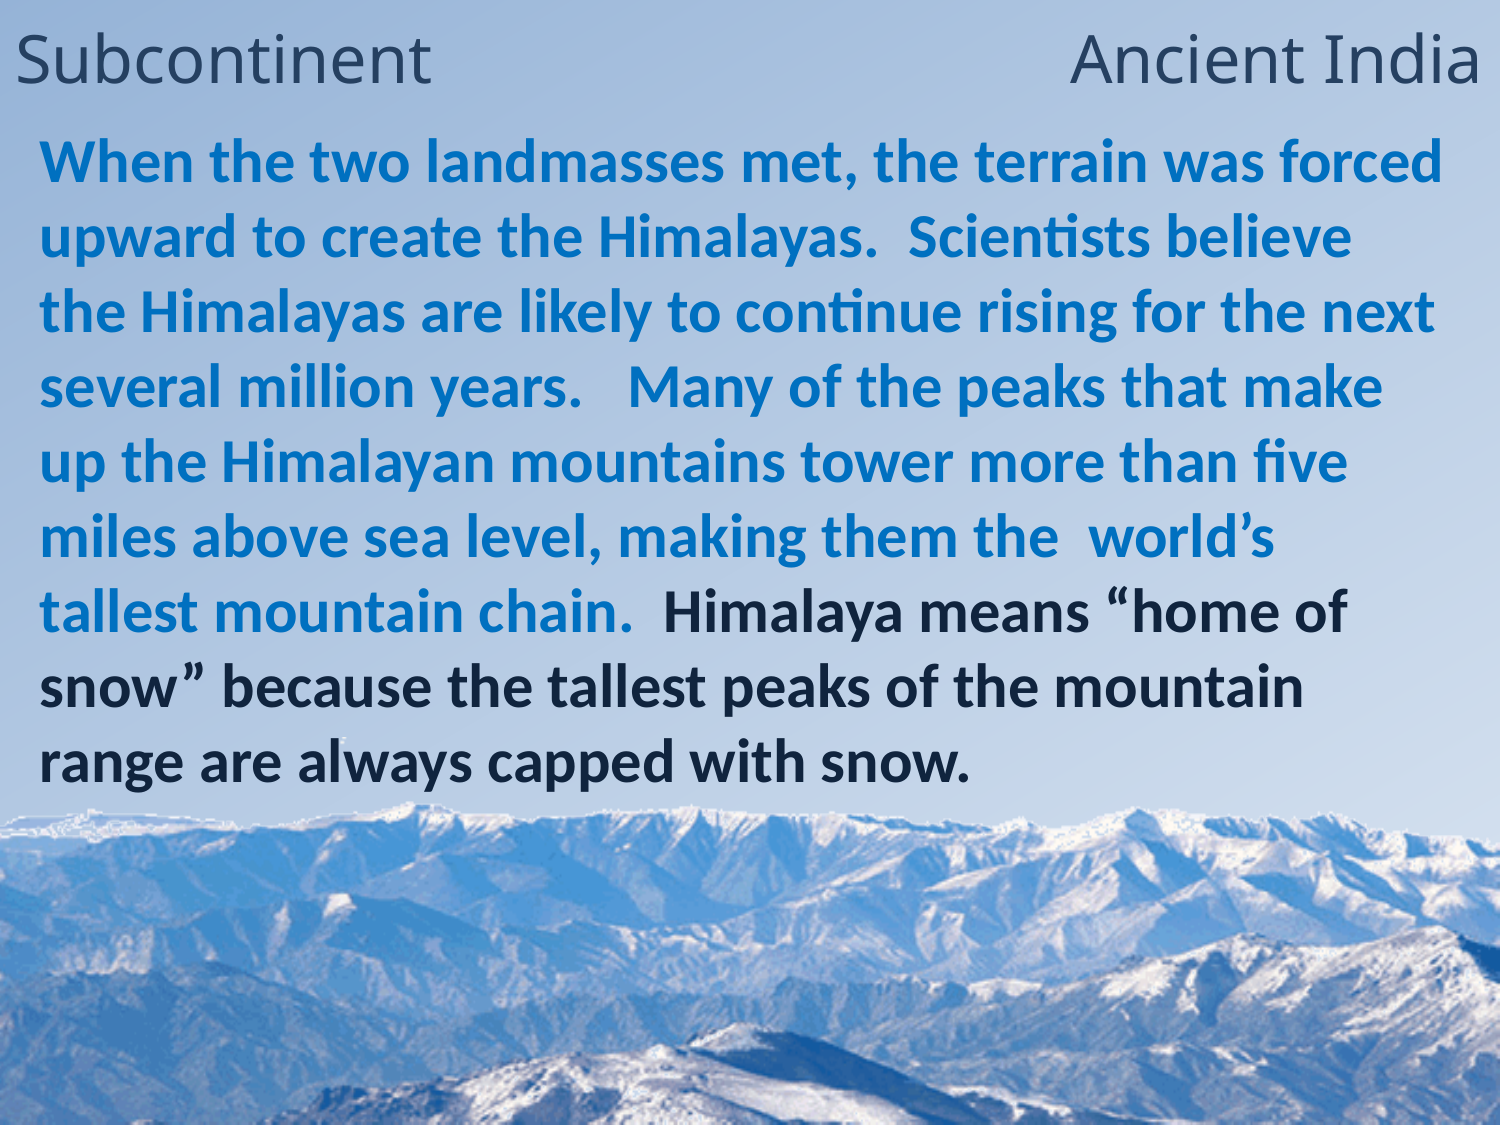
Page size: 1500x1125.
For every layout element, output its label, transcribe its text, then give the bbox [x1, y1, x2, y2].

subtitle When the two landmasses met, the terrain was forced upward to create the Himalayas. Scientists believe the Himalayas are likely to continue rising for the next several million years. Many of the peaks that make up the Himalayan mountains tower more than five miles above sea level, making them the world’s tallest mountain chain. Himalaya means “home of snow” because the tallest peaks of the mountain range are always capped with snow. [24, 113, 1463, 735]
text_box Subcontinent Ancient India [0, 0, 1500, 113]
picture [0, 737, 1500, 1125]
